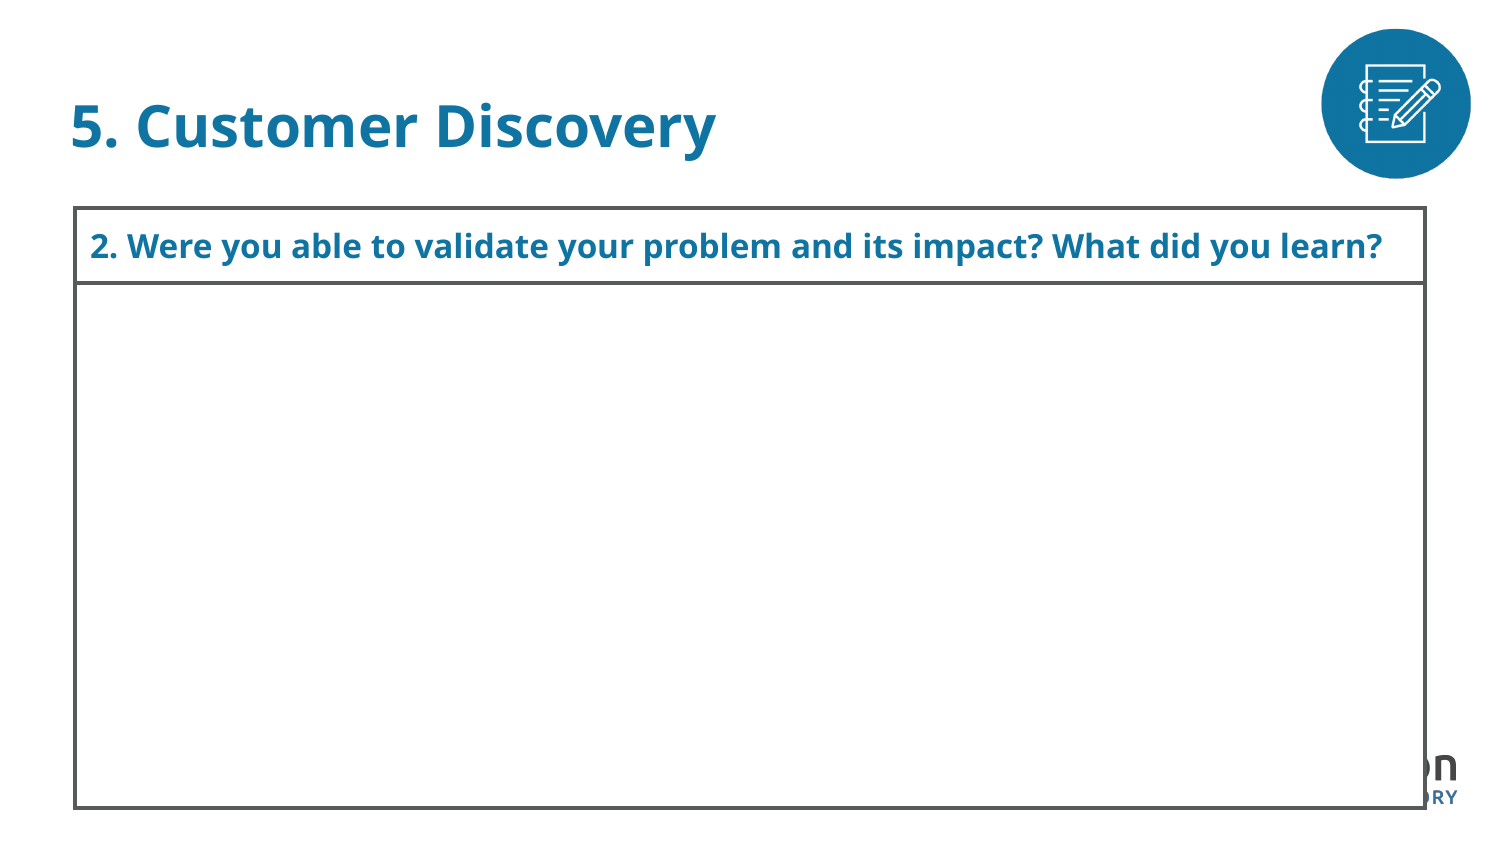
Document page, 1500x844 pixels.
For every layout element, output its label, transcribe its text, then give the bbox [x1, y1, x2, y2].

table_header 2. Were you able to validate your problem and its impact? What did you learn? [77, 210, 1423, 281]
title 5. Customer Discovery [59, 44, 1286, 208]
picture [1291, 0, 1500, 209]
table_cell [77, 285, 1423, 806]
picture [1191, 706, 1465, 814]
